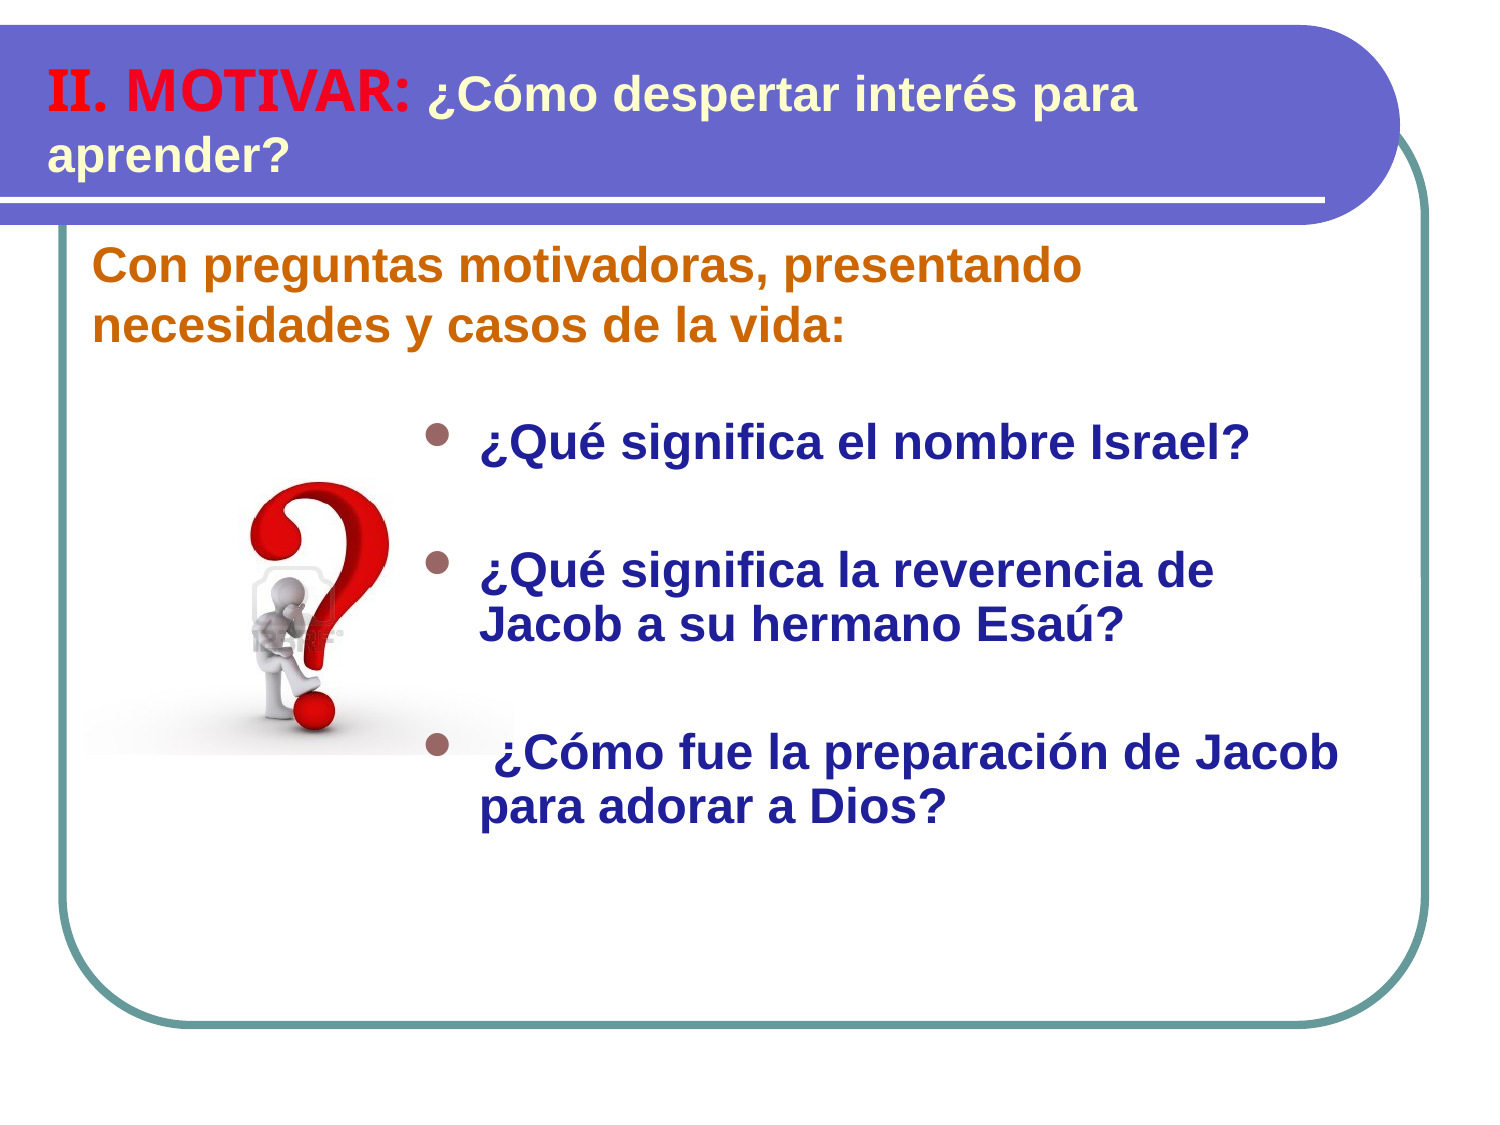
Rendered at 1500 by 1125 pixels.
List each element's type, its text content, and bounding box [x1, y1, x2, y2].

text_box Con preguntas motivadoras, presentando necesidades y casos de la vida: [76, 225, 1326, 360]
picture [84, 461, 514, 755]
list ¿Qué significa el nombre Israel? ¿Qué significa la reverencia de Jacob a su hermano Esaú? ¿Cómo fue la preparación de Jacob para adorar a Dios? [407, 408, 1377, 988]
title II. MOTIVAR: ¿Cómo despertar interés para aprender? [31, 42, 1348, 193]
